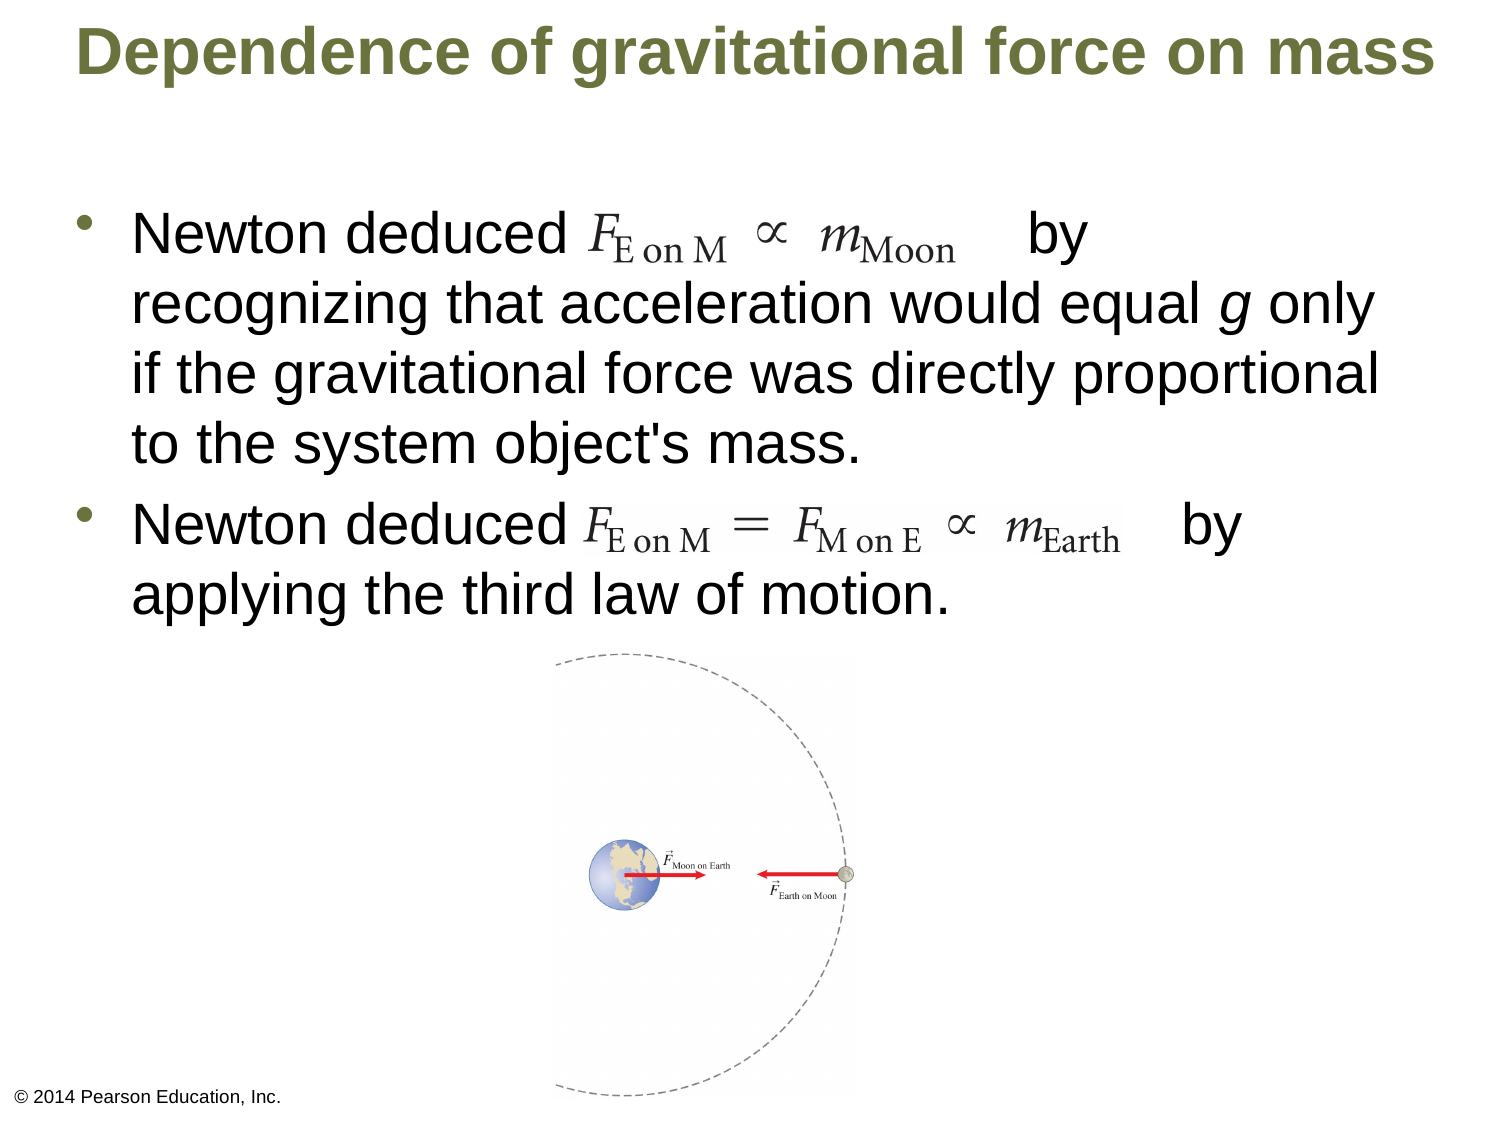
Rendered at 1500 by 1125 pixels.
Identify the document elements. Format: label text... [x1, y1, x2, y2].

list Newton deduced by recognizing that acceleration would equal g only if the gravitational force was directly proportional to the system object's mass. Newton deduced by applying the third law of motion. [59, 187, 1410, 1025]
picture [551, 649, 858, 1099]
picture [585, 211, 959, 265]
footer © 2014 Pearson Education, Inc. [14, 1084, 900, 1115]
title Dependence of gravitational force on mass [0, 0, 1500, 96]
picture [579, 503, 1124, 555]
